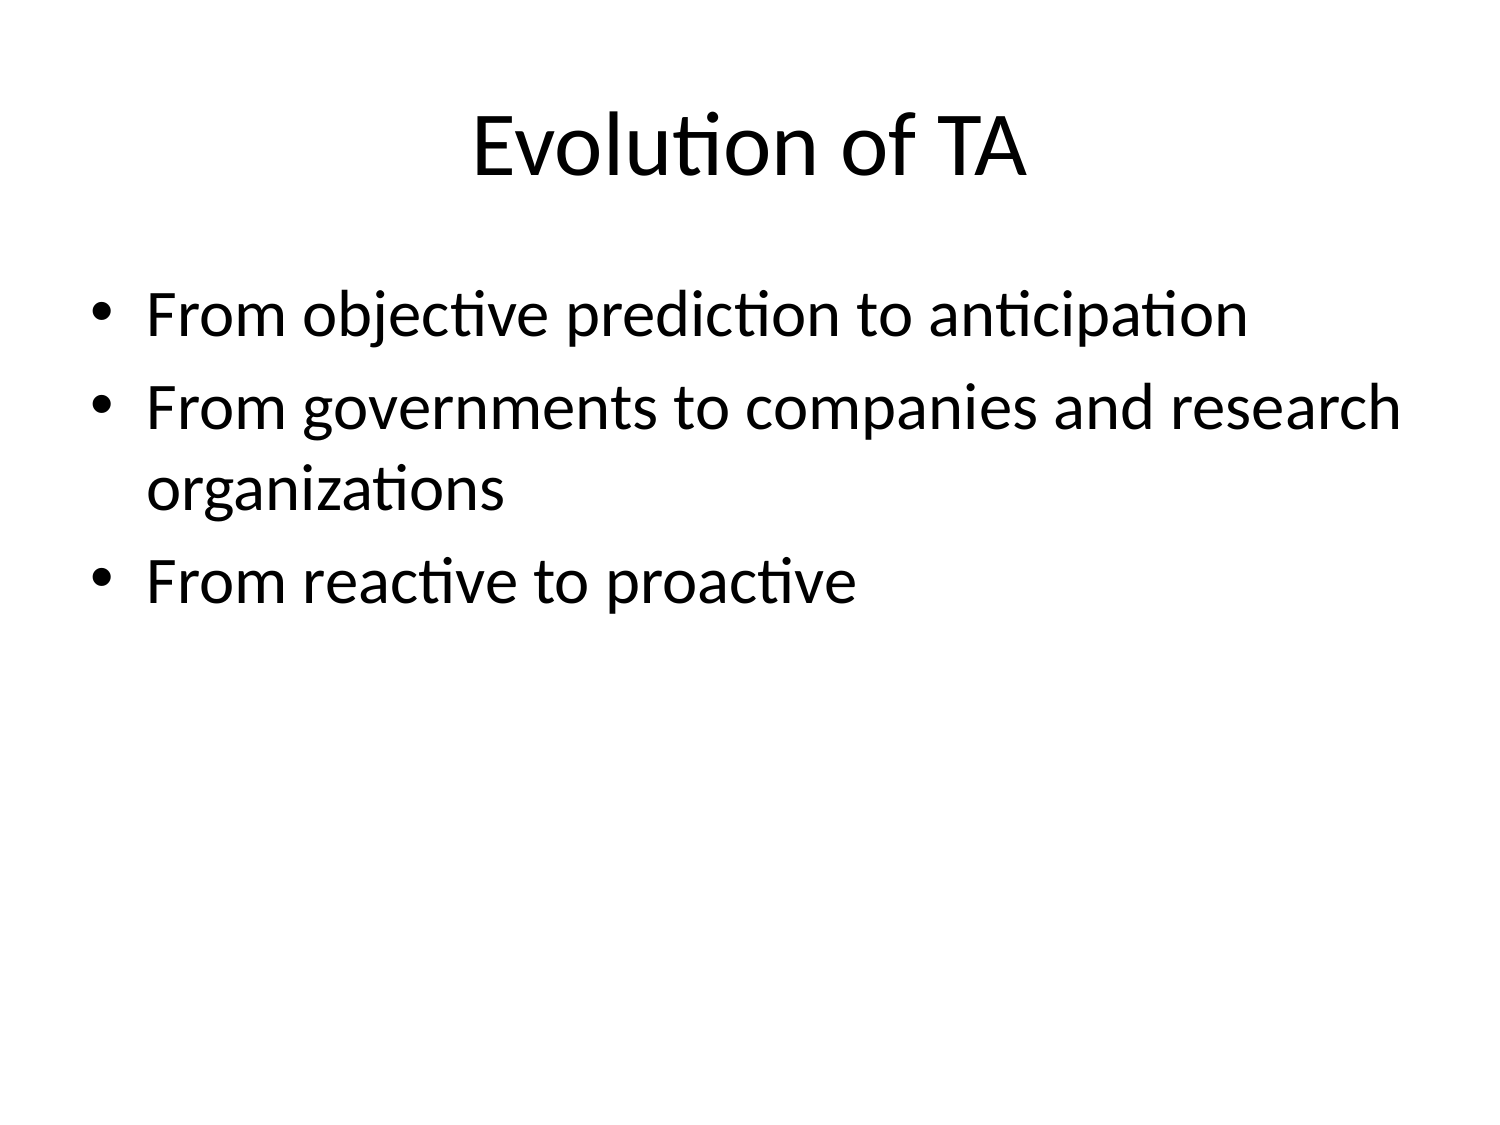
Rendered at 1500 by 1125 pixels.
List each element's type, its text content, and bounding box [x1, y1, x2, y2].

list From objective prediction to anticipation From governments to companies and research organizations From reactive to proactive [75, 262, 1425, 1005]
title Evolution of TA [75, 45, 1425, 233]
